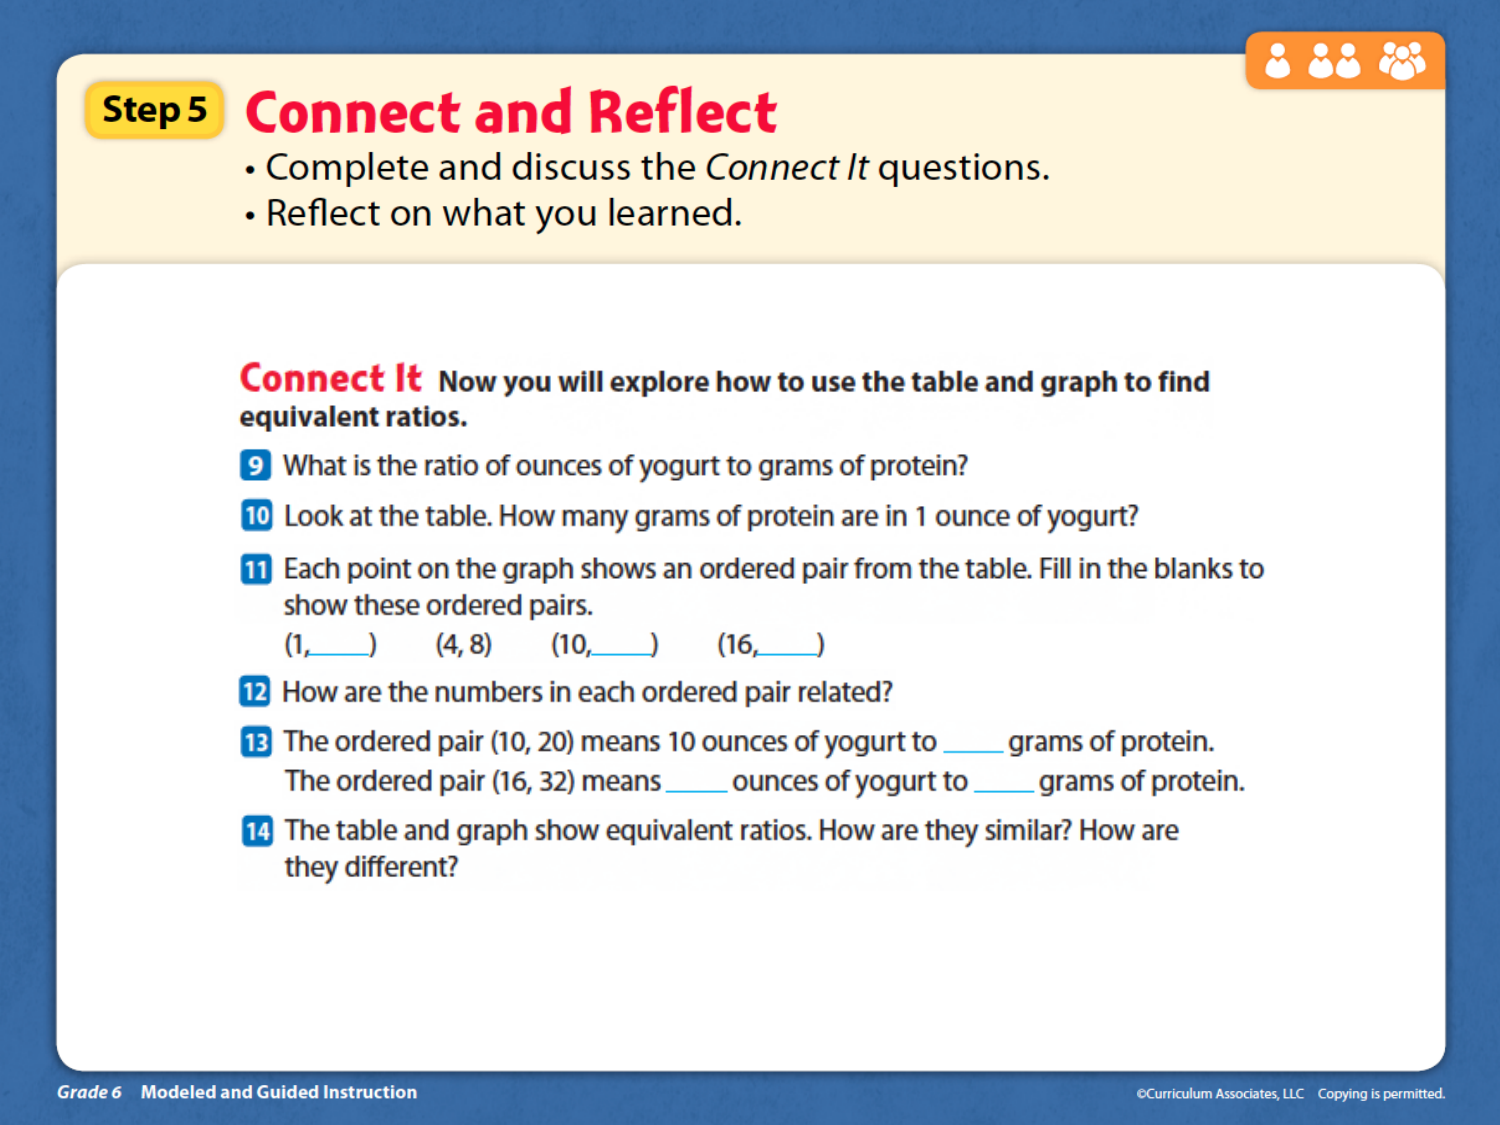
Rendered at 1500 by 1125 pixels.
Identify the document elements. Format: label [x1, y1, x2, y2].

picture [0, 0, 1500, 1125]
text_box [234, 352, 1266, 891]
